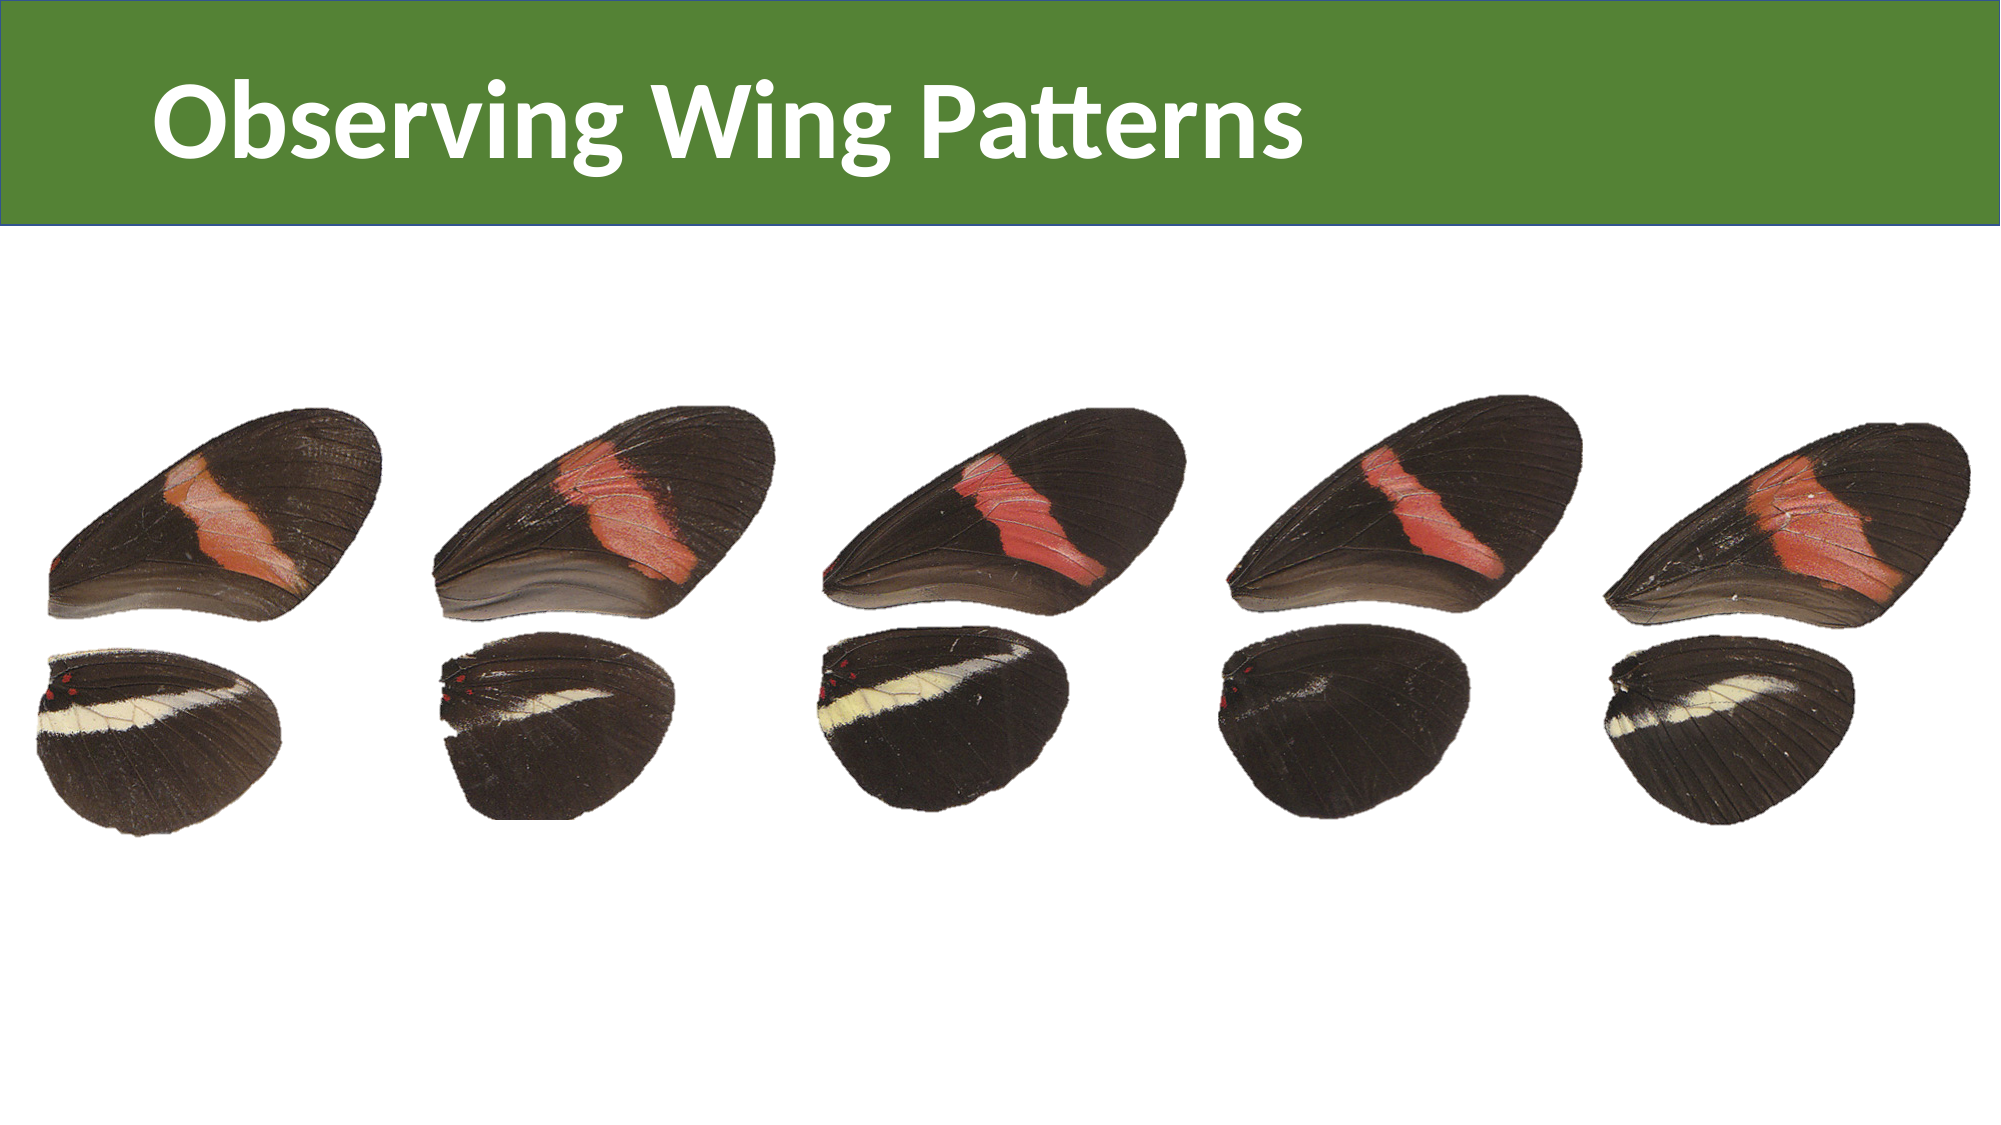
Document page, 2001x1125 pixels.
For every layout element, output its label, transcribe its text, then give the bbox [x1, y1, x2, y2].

picture [428, 358, 783, 860]
picture [27, 358, 390, 860]
picture [1215, 358, 1591, 860]
picture [1601, 375, 1977, 876]
picture [808, 358, 1194, 860]
text_box Observing Wing Patterns [137, 13, 1924, 231]
text_box [0, 0, 2000, 226]
